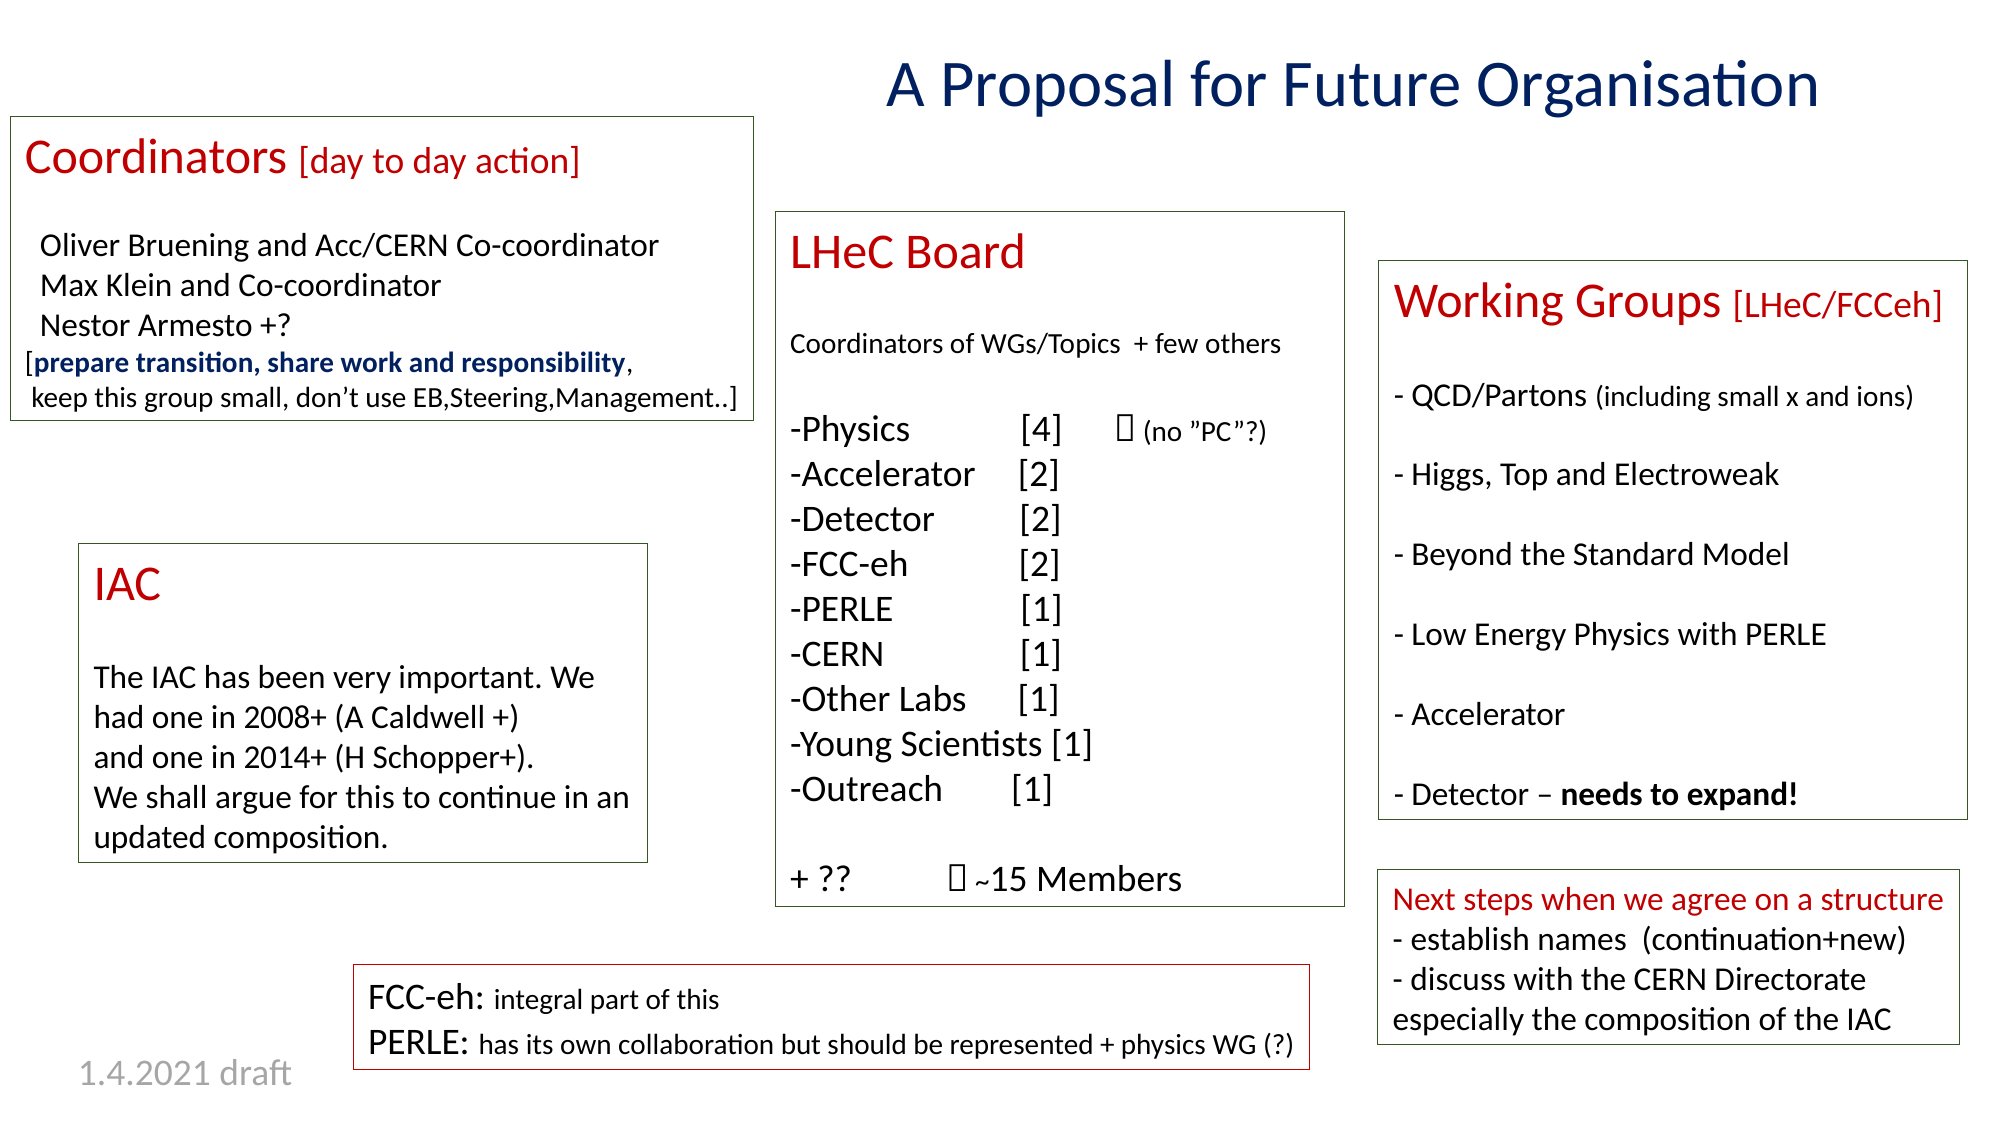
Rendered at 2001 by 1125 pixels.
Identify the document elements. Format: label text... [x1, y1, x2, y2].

text_box Working Groups [LHeC/FCCeh] - QCD/Partons (including small x and ions) - Higgs, Top and Electroweak - Beyond the Standard Model - Low Energy Physics with PERLE - Accelerator - Detector – needs to expand! [1378, 260, 1968, 820]
text_box FCC-eh: integral part of this PERLE: has its own collaboration but should be represented + physics WG (?) [353, 964, 1310, 1070]
text_box Next steps when we agree on a structure - establish names (continuation+new) - discuss with the CERN Directorate especially the composition of the IAC [1377, 869, 1960, 1045]
text_box 1.4.2021 draft [63, 1040, 308, 1101]
text_box Coordinators [day to day action] Oliver Bruening and Acc/CERN Co-coordinator Max Klein and Co-coordinator Nestor Armesto +? [prepare transition, share work and responsibility, keep this group small, don’t use EB,Steering,Management..] [10, 116, 754, 421]
text_box IAC The IAC has been very important. We had one in 2008+ (A Caldwell +) and one in 2014+ (H Schopper+). We shall argue for this to continue in an updated composition. [78, 543, 648, 863]
text_box A Proposal for Future Organisation [872, 32, 1836, 127]
text_box LHeC Board Coordinators of WGs/Topics + few others -Physics [4]  (no ”PC”?) -Accelerator [2] -Detector [2] -FCC-eh [2] -PERLE [1] -CERN [1] -Other Labs [1] -Young Scientists [1] -Outreach [1] + ??  ~15 Members [775, 211, 1345, 907]
